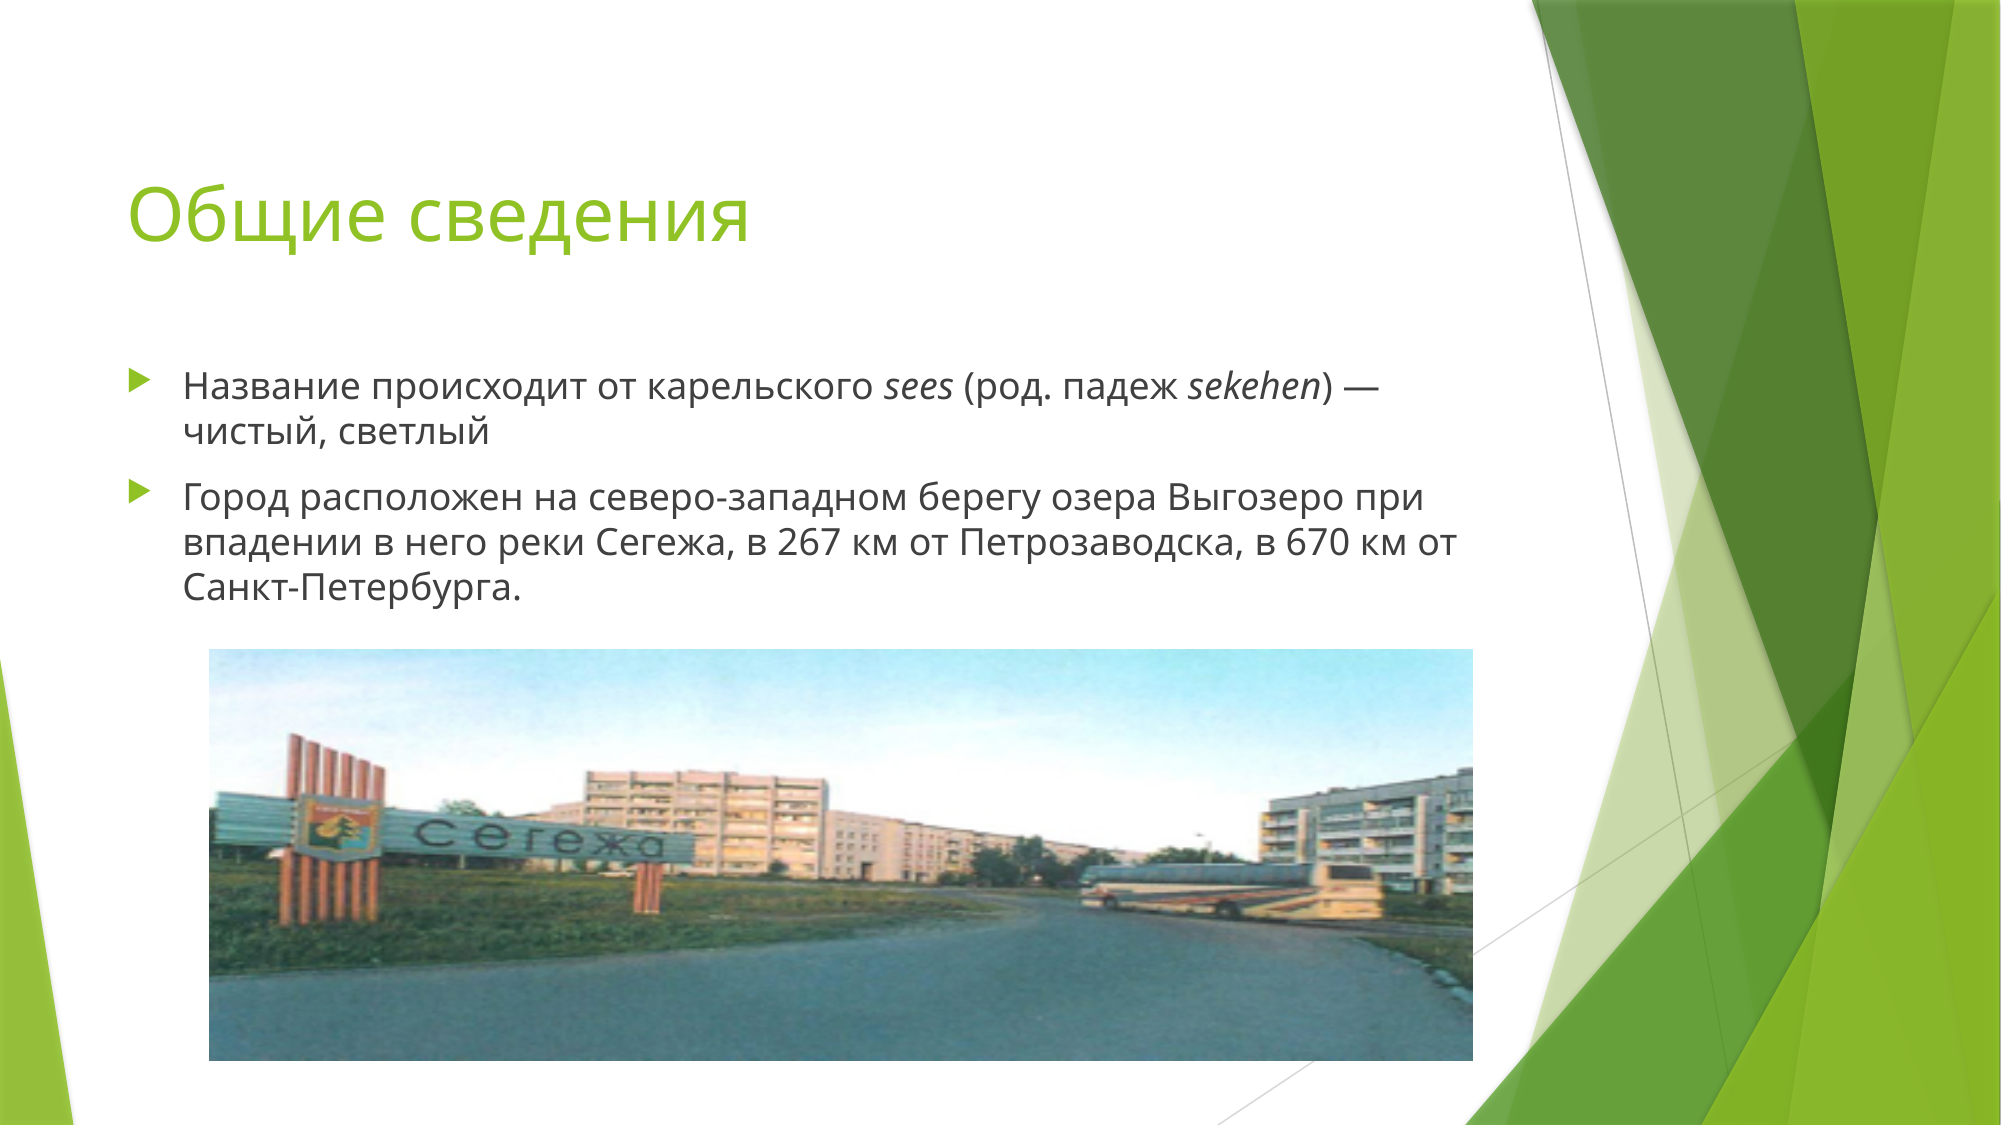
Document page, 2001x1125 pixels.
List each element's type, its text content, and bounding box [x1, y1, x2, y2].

list Название происходит от карельского sees (род. падеж sekehen) — чистый, светлый Город расположен на северо-западном берегу озера Выгозеро при впадении в него реки Сегежа, в 267 км от Петрозаводска, в 670 км от Санкт-Петербурга. [111, 354, 1522, 992]
picture [209, 648, 1474, 1061]
title Общие сведения [111, 159, 1522, 317]
